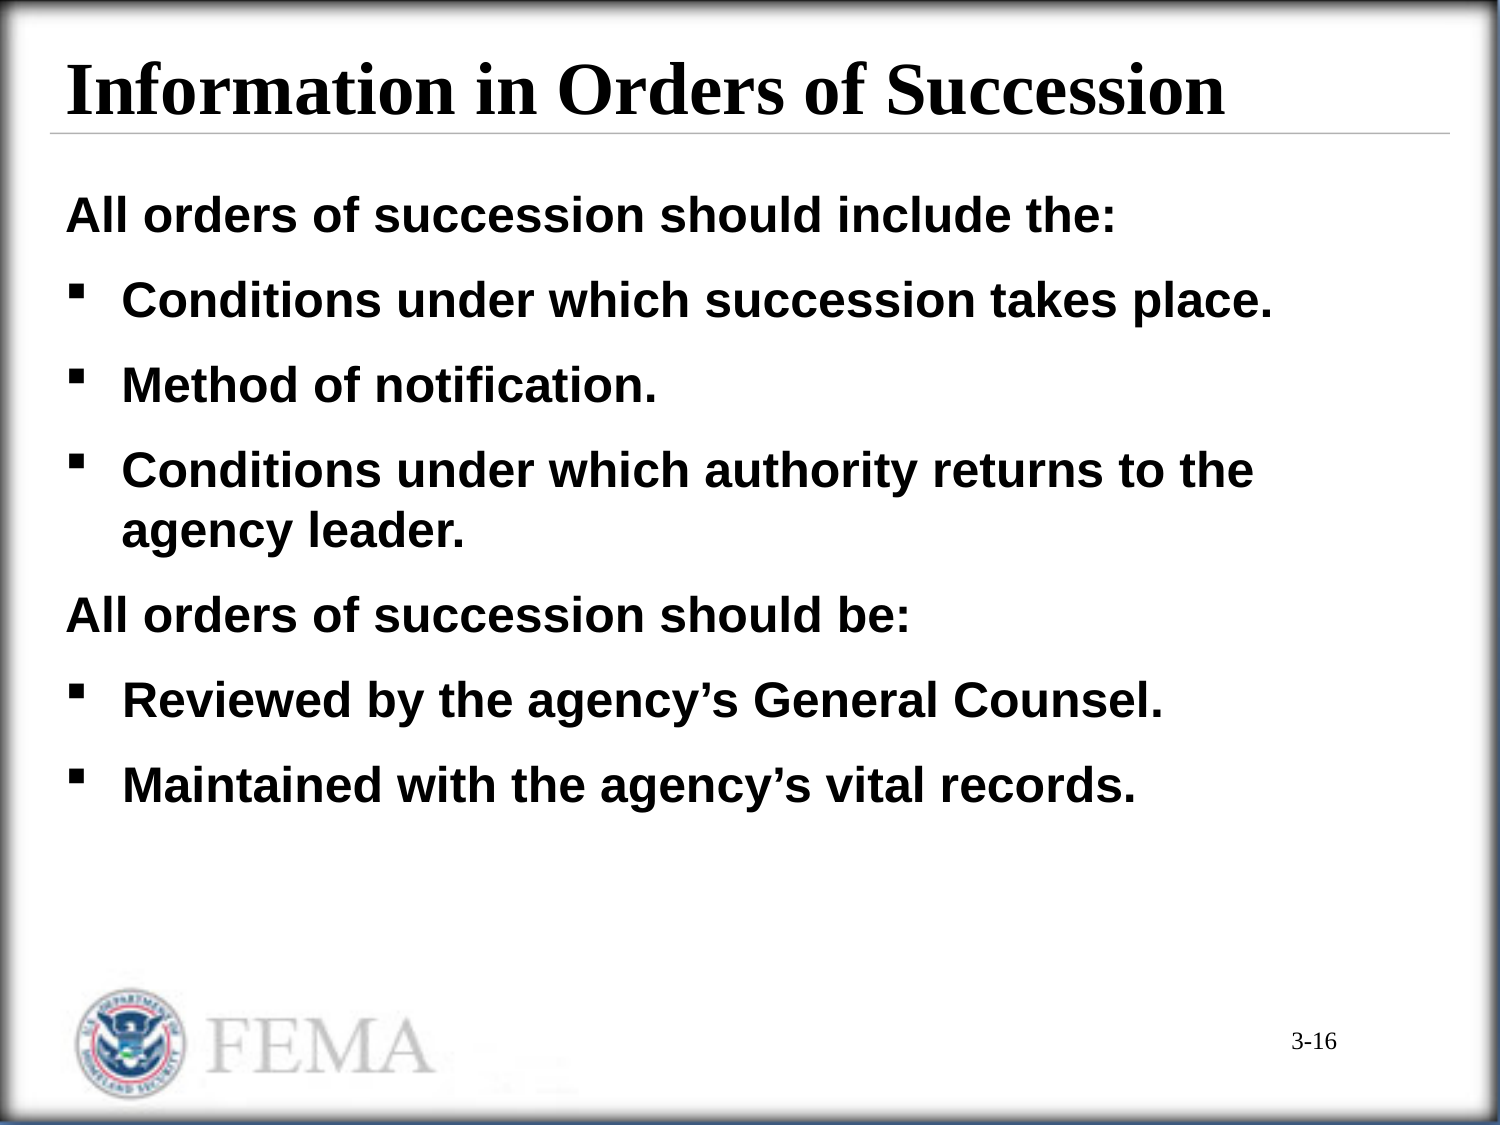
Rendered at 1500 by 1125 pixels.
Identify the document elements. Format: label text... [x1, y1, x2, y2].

title Information in Orders of Succession [50, 45, 1450, 125]
text_box 3-16 [1276, 1017, 1415, 1062]
picture [0, 0, 1500, 1125]
list All orders of succession should include the: Conditions under which succession takes place. Method of notification. Conditions under which authority returns to the agency leader. All orders of succession should be: Reviewed by the agency’s General Counsel. Maintained with the agency’s vital records. [50, 174, 1448, 963]
